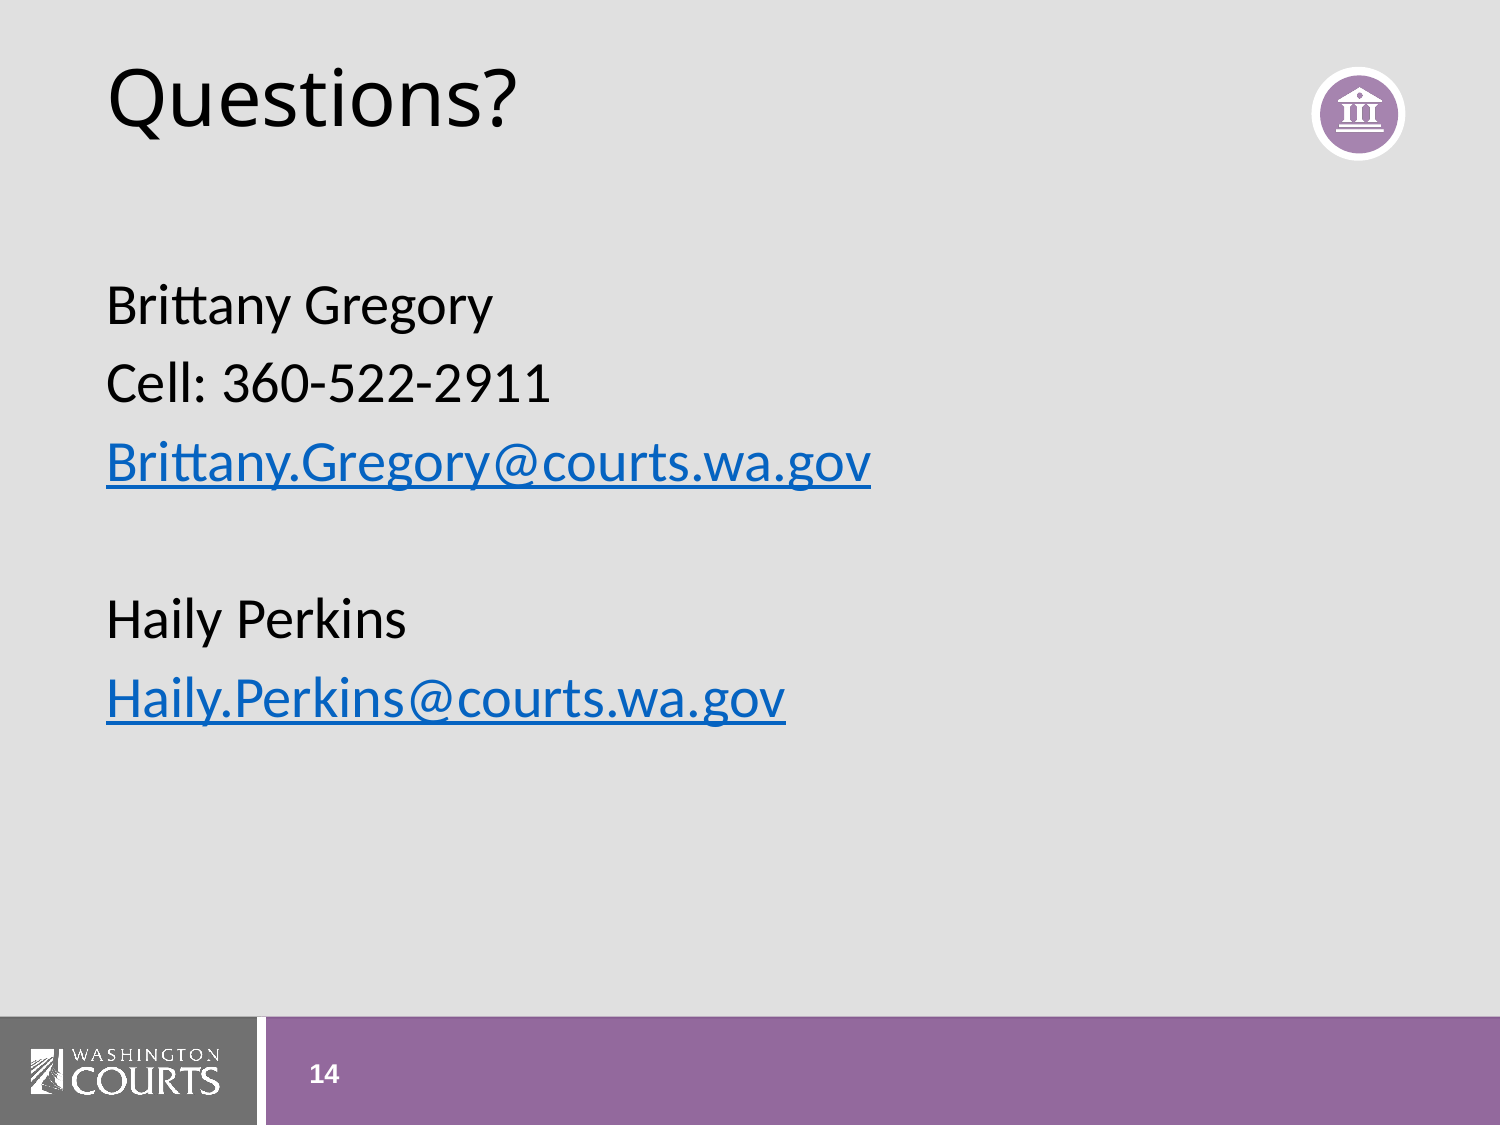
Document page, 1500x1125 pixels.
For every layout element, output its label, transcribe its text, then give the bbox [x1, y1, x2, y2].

text_box Questions? [91, 50, 1321, 134]
picture [28, 1046, 221, 1099]
text_box Brittany Gregory Cell: 360-522-2911 Brittany.Gregory@courts.wa.gov Haily Perkins Haily.Perkins@courts.wa.gov [91, 266, 1399, 940]
picture [1321, 74, 1397, 142]
